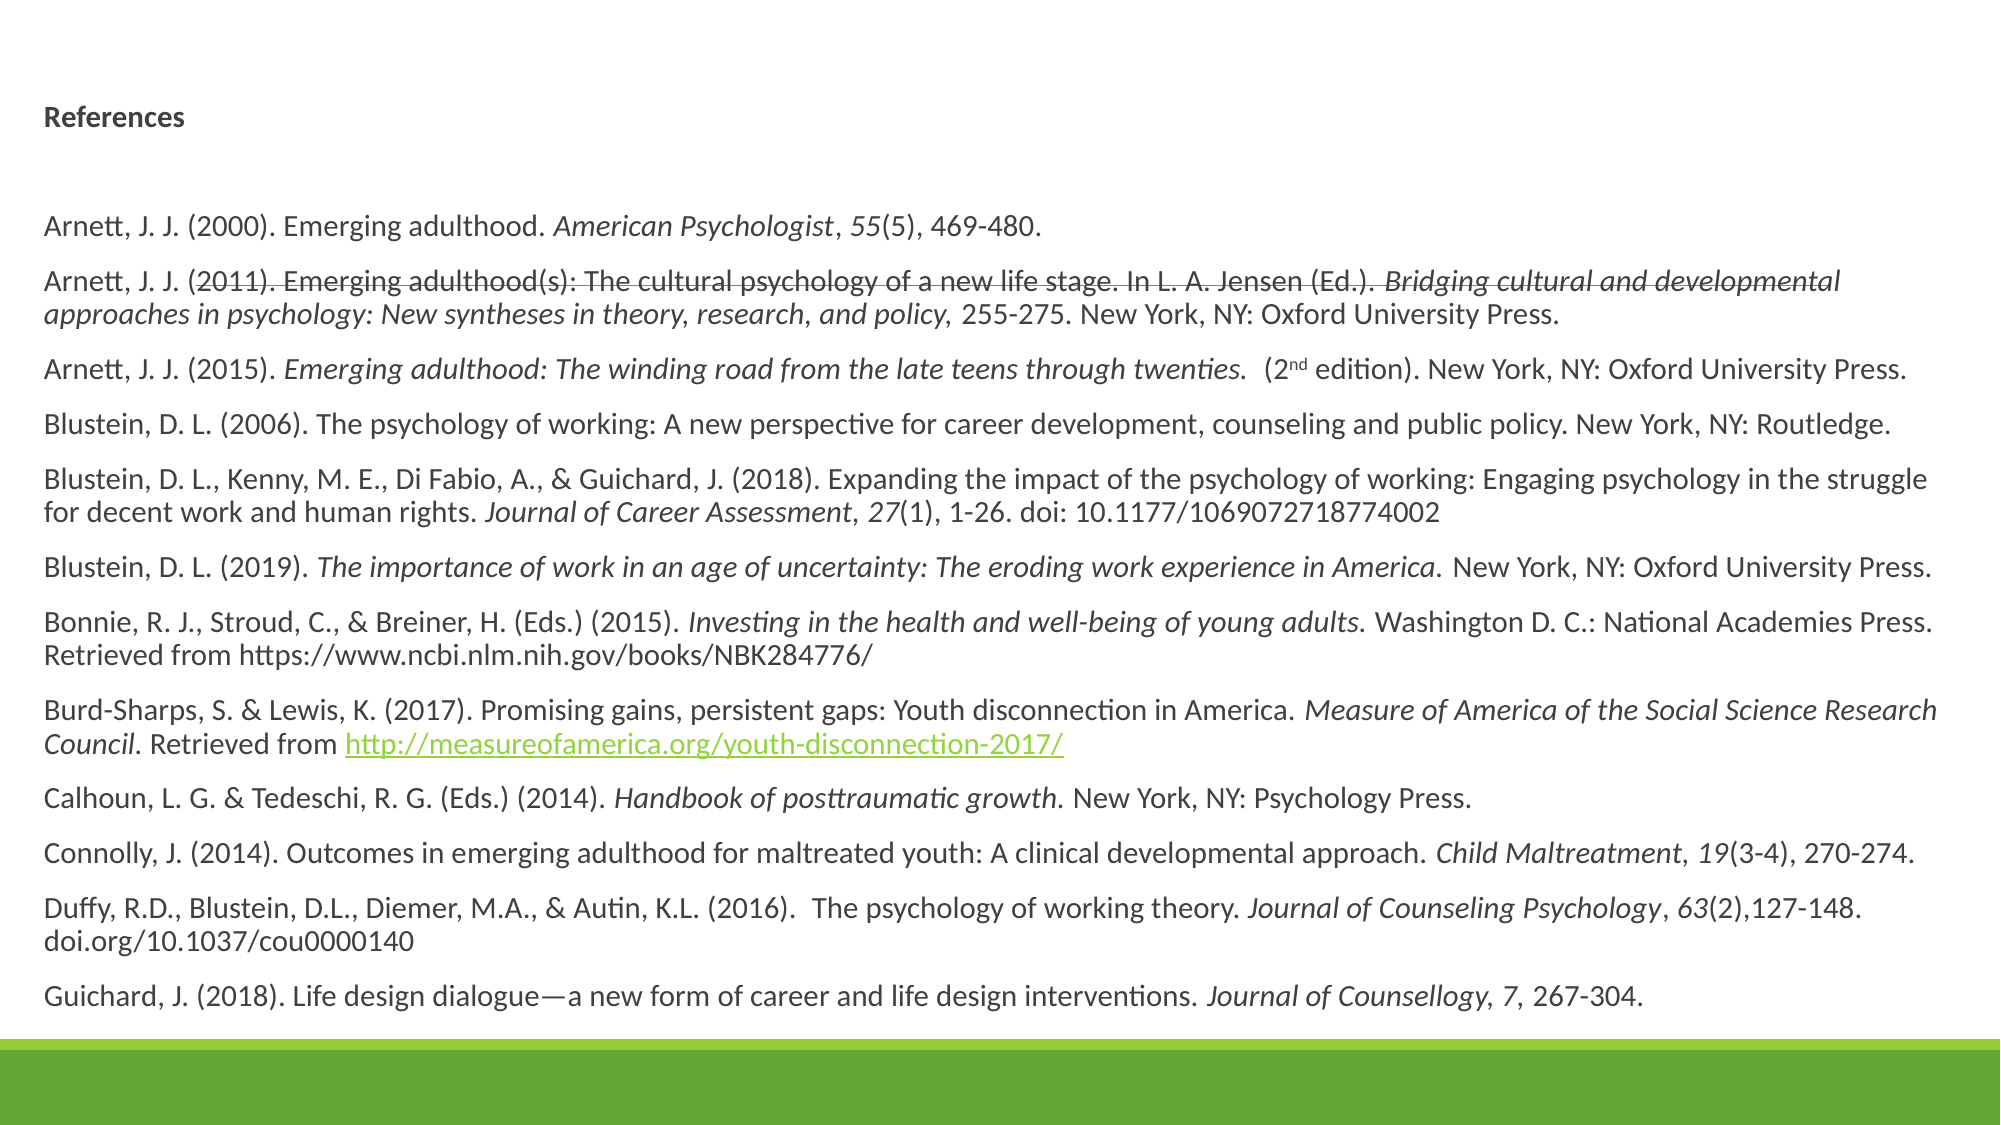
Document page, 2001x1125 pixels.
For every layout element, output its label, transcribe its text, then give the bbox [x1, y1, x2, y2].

list References Arnett, J. J. (2000). Emerging adulthood. American Psychologist, 55(5), 469-480. Arnett, J. J. (2011). Emerging adulthood(s): The cultural psychology of a new life stage. In L. A. Jensen (Ed.). Bridging cultural and developmental approaches in psychology: New syntheses in theory, research, and policy, 255-275. New York, NY: Oxford University Press. Arnett, J. J. (2015). Emerging adulthood: The winding road from the late teens through twenties. (2nd edition). New York, NY: Oxford University Press. Blustein, D. L. (2006). The psychology of working: A new perspective for career development, counseling and public policy. New York, NY: Routledge. Blustein, D. L., Kenny, M. E., Di Fabio, A., & Guichard, J. (2018). Expanding the impact of the psychology of working: Engaging psychology in the struggle for decent work and human rights. Journal of Career Assessment, 27(1), 1-26. doi: 10.1177/1069072718774002 Blustein, D. L. (2019). The importance of work in an age of uncertainty: The eroding work experience in America. New York, NY: Oxford University Press. Bonnie, R. J., Stroud, C., & Breiner, H. (Eds.) (2015). Investing in the health and well-being of young adults. Washington D. C.: National Academies Press. Retrieved from https://www.ncbi.nlm.nih.gov/books/NBK284776/ Burd-Sharps, S. & Lewis, K. (2017). Promising gains, persistent gaps: Youth disconnection in America. Measure of America of the Social Science Research Council. Retrieved from http://measureofamerica.org/youth-disconnection-2017/ Calhoun, L. G. & Tedeschi, R. G. (Eds.) (2014). Handbook of posttraumatic growth. New York, NY: Psychology Press. Connolly, J. (2014). Outcomes in emerging adulthood for maltreated youth: A clinical developmental approach. Child Maltreatment, 19(3-4), 270-274. Duffy, R.D., Blustein, D.L., Diemer, M.A., & Autin, K.L. (2016). The psychology of working theory. Journal of Counseling Psychology, 63(2),127-148. doi.org/10.1037/cou0000140 Guichard, J. (2018). Life design dialogue—a new form of career and life design interventions. Journal of Counsellogy, 7, 267-304. [28, 34, 1943, 1036]
